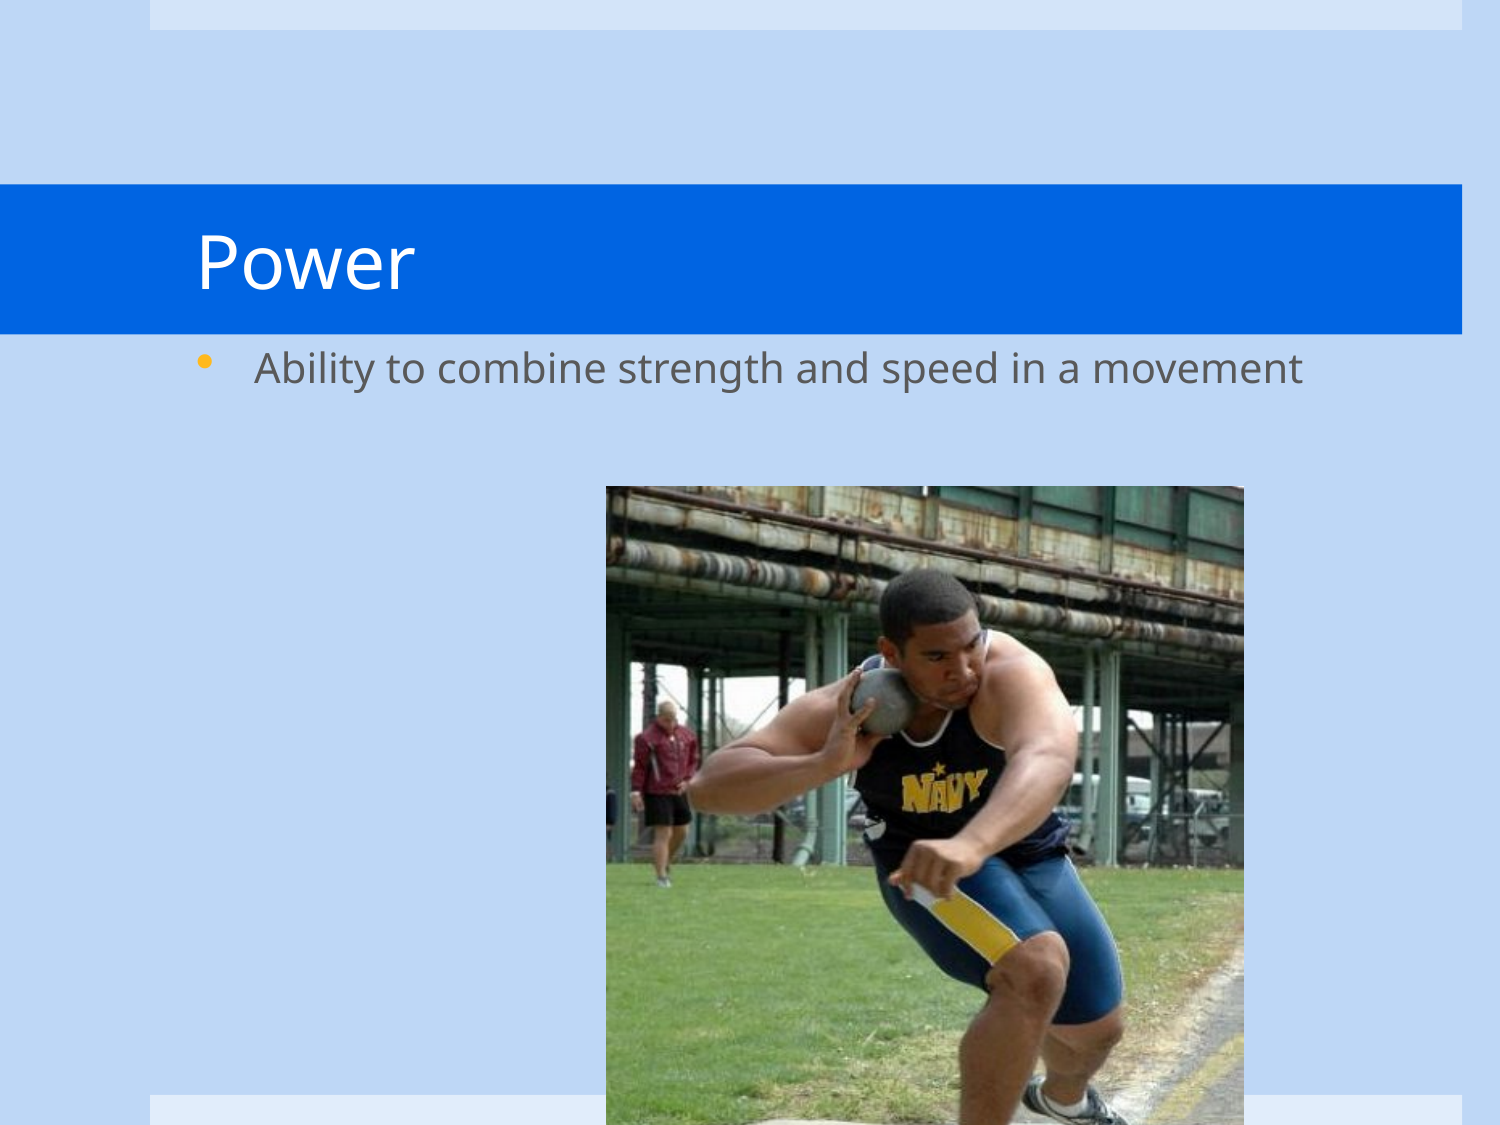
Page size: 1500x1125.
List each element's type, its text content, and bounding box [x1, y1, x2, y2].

picture [605, 485, 1244, 1125]
title Power [0, 184, 1463, 335]
list Ability to combine strength and speed in a movement [182, 334, 1432, 937]
